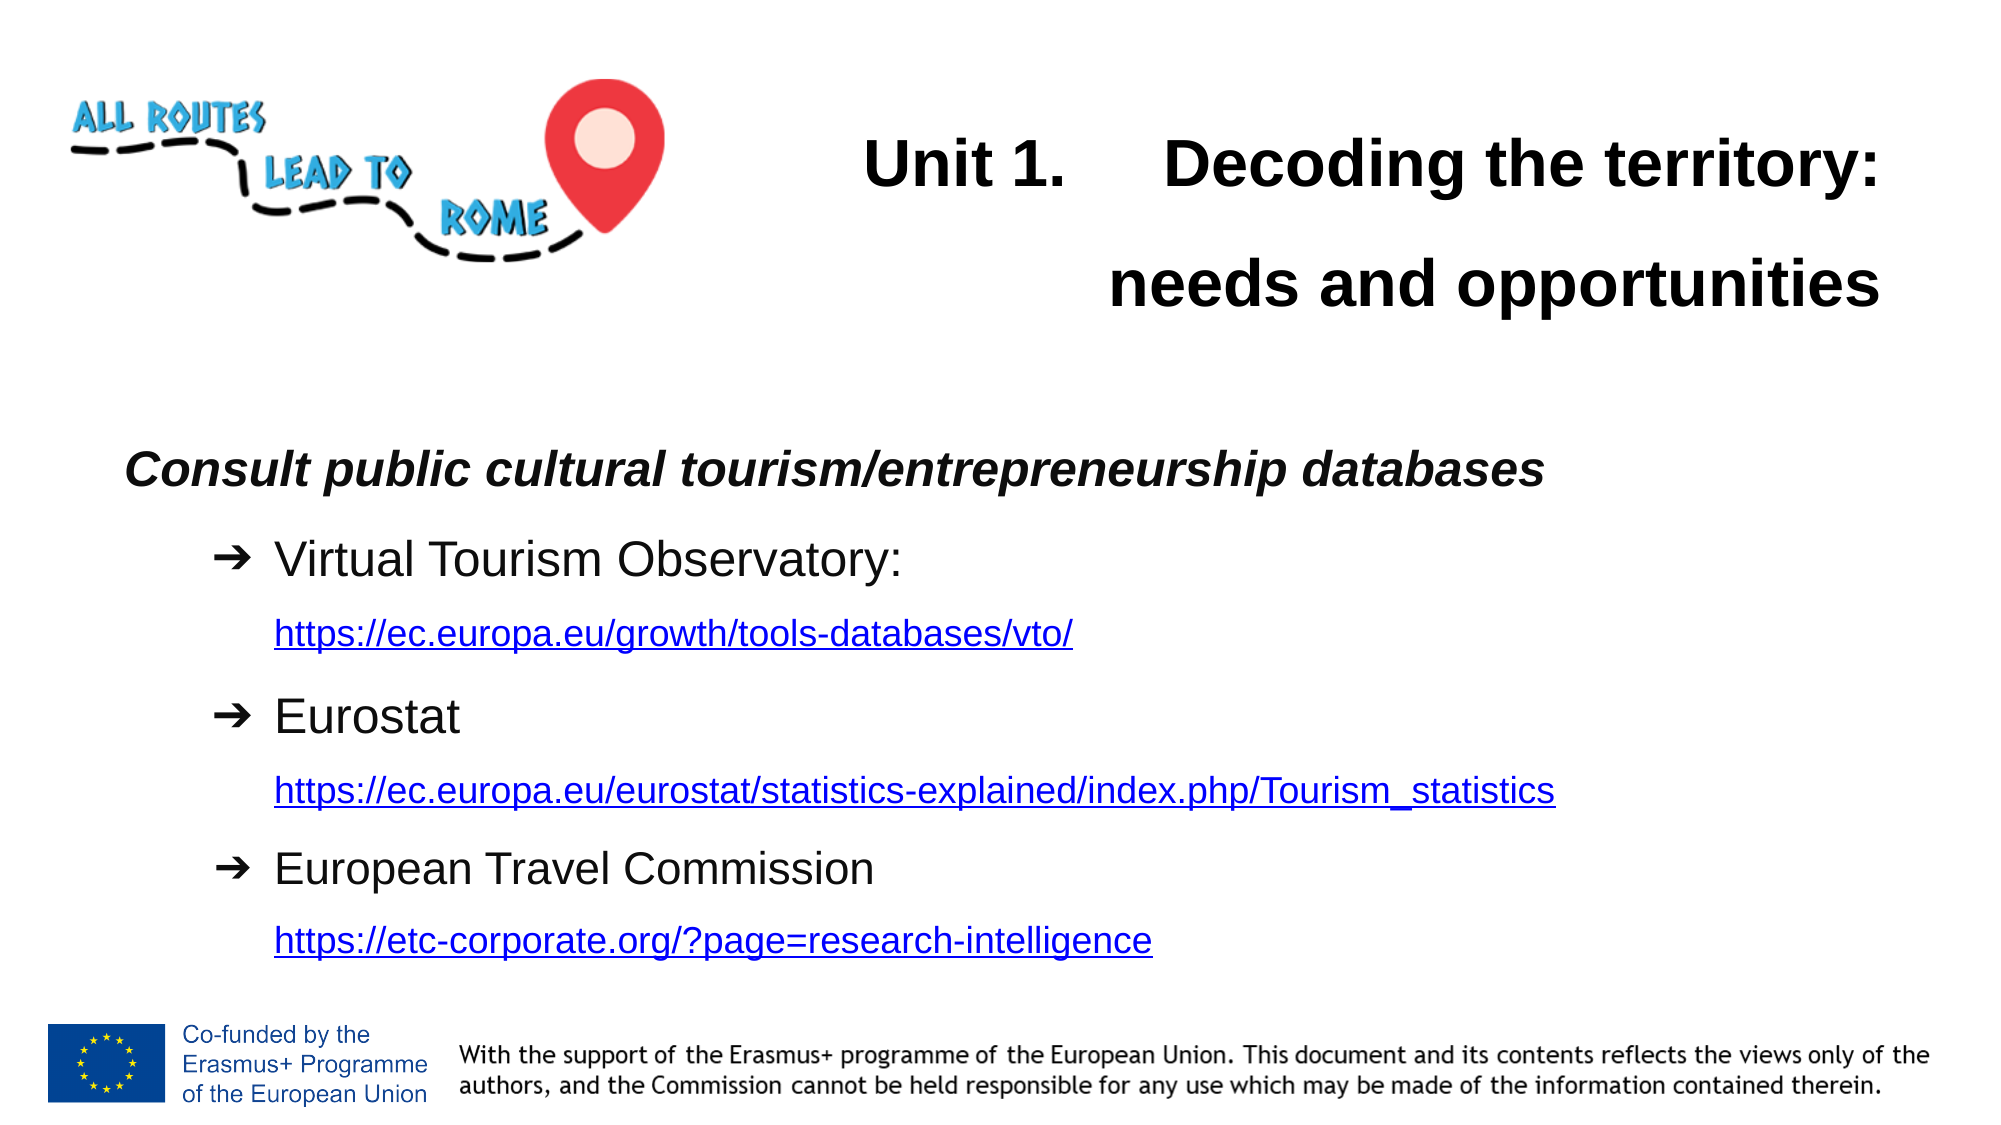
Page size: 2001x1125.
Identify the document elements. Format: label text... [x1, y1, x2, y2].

text_box Unit 1. Decoding the territory: needs and opportunities [688, 71, 1890, 324]
picture [443, 1031, 1953, 1116]
picture [47, 71, 689, 273]
text_box Consult public cultural tourism/entrepreneurship databases Virtual Tourism Observatory: https://ec.europa.eu/growth/tools-databases/vto/ Eurostat https://ec.europa.eu/eurostat/statistics-explained/index.php/Tourism_statistics European Travel Commission https://etc-corporate.org/?page=research-intelligence [116, 398, 1925, 980]
picture [47, 1023, 427, 1107]
